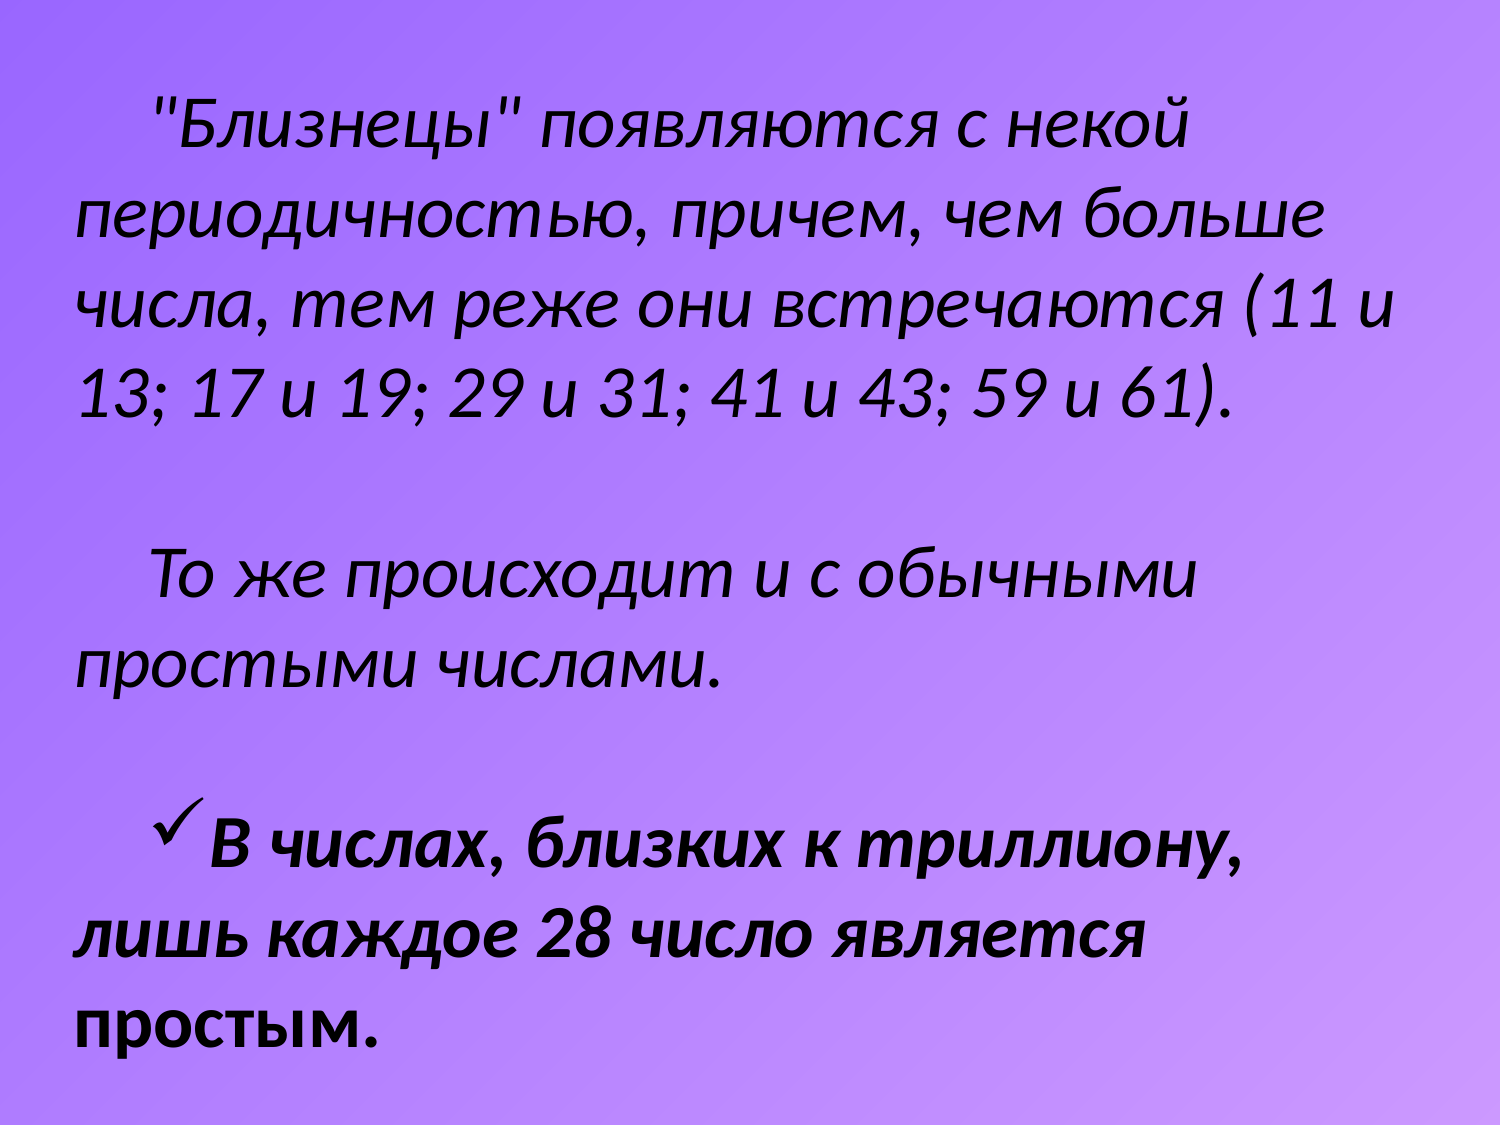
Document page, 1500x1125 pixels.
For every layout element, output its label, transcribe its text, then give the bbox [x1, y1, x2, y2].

text_box "Близнецы" появляются с некой периодичностью, причем, чем больше числа, тем реже они встречаются (11 и 13; 17 и 19; 29 и 31; 41 и 43; 59 и 61). То же происходит и с обычными простыми числами. В числах, близких к триллиону, лишь каждое 28 число является простым. [58, 64, 1418, 1070]
